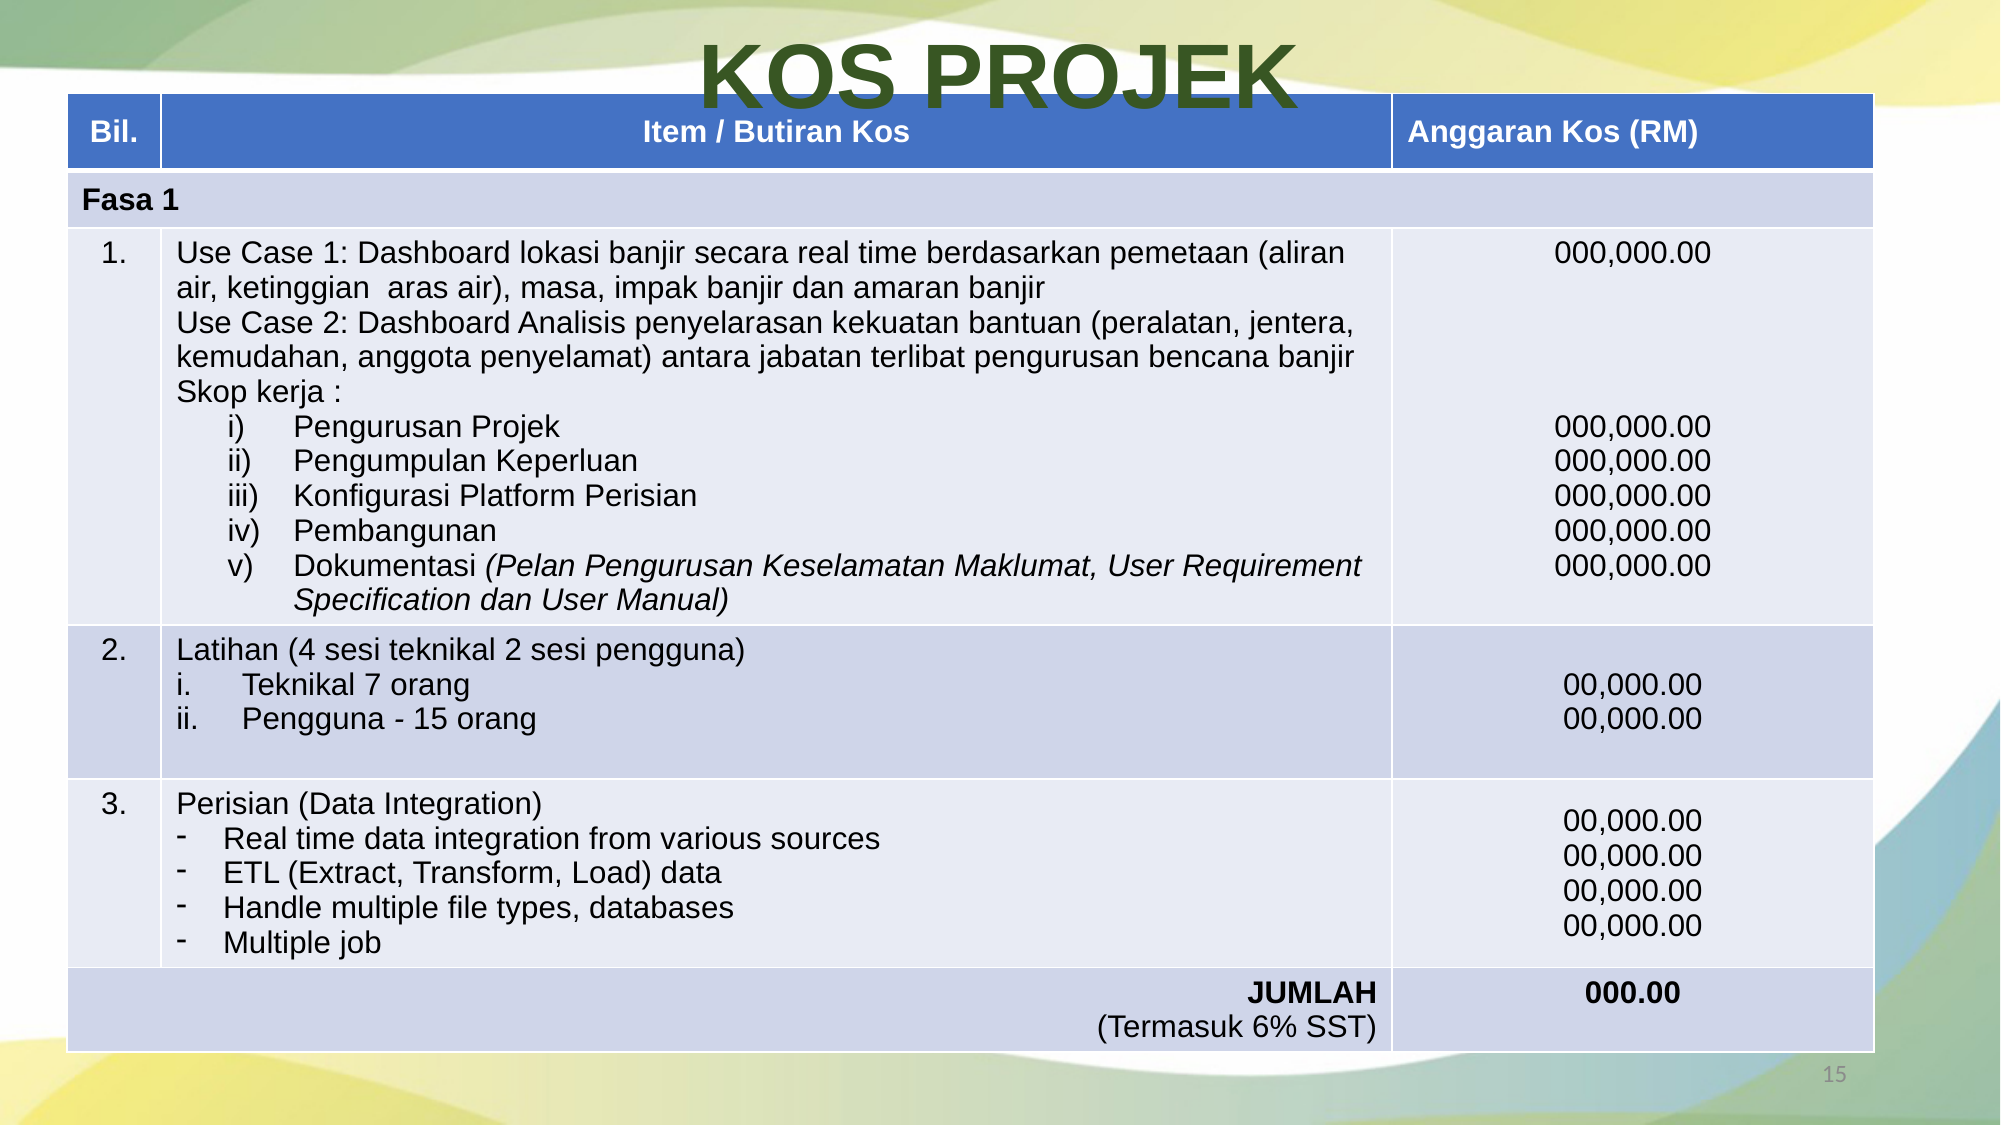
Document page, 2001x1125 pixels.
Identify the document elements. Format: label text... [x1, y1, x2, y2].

table_cell 00,000.00 00,000.00 [1393, 626, 1873, 778]
table_cell 000,000.00 000,000.00 000,000.00 000,000.00 000,000.00 000,000.00 [1393, 229, 1873, 624]
table_cell Perisian (Data Integration) Real time data integration from various sources ETL (Extract, Transform, Load) data Handle multiple file types, databases Multiple job [162, 780, 1391, 967]
table_cell Latihan (4 sesi teknikal 2 sesi pengguna) Teknikal 7 orang Pengguna - 15 orang [162, 626, 1391, 778]
table_cell 00,000.00 00,000.00 00,000.00 00,000.00 [1393, 780, 1873, 967]
table_cell 000.00 [1393, 968, 1873, 1051]
table_cell JUMLAH (Termasuk 6% SST) [68, 968, 1391, 1051]
table_header Anggaran Kos (RM) [1393, 94, 1873, 168]
text_box KOS PROJEK [684, 9, 1372, 134]
table_cell 2. [68, 626, 160, 778]
table_header Item / Butiran Kos [162, 94, 1391, 168]
table_header Bil. [68, 94, 160, 168]
table_cell Fasa 1 [68, 173, 1873, 227]
table_cell Use Case 1: Dashboard lokasi banjir secara real time berdasarkan pemetaan (aliran air, ketinggian aras air), masa, impak banjir dan amaran banjir Use Case 2: Dashboard Analisis penyelarasan kekuatan bantuan (peralatan, jentera, kemudahan, anggota penyelamat) antara jabatan terlibat pengurusan bencana banjir Skop kerja : Pengurusan Projek Pengumpulan Keperluan Konfigurasi Platform Perisian Pembangunan Dokumentasi (Pelan Pengurusan Keselamatan Maklumat, User Requirement Specification dan User Manual) [162, 229, 1391, 624]
table_cell 3. [68, 780, 160, 967]
table_cell 1. [68, 229, 160, 624]
picture [0, 0, 2001, 1125]
slide_number 15 [1412, 1042, 1863, 1103]
